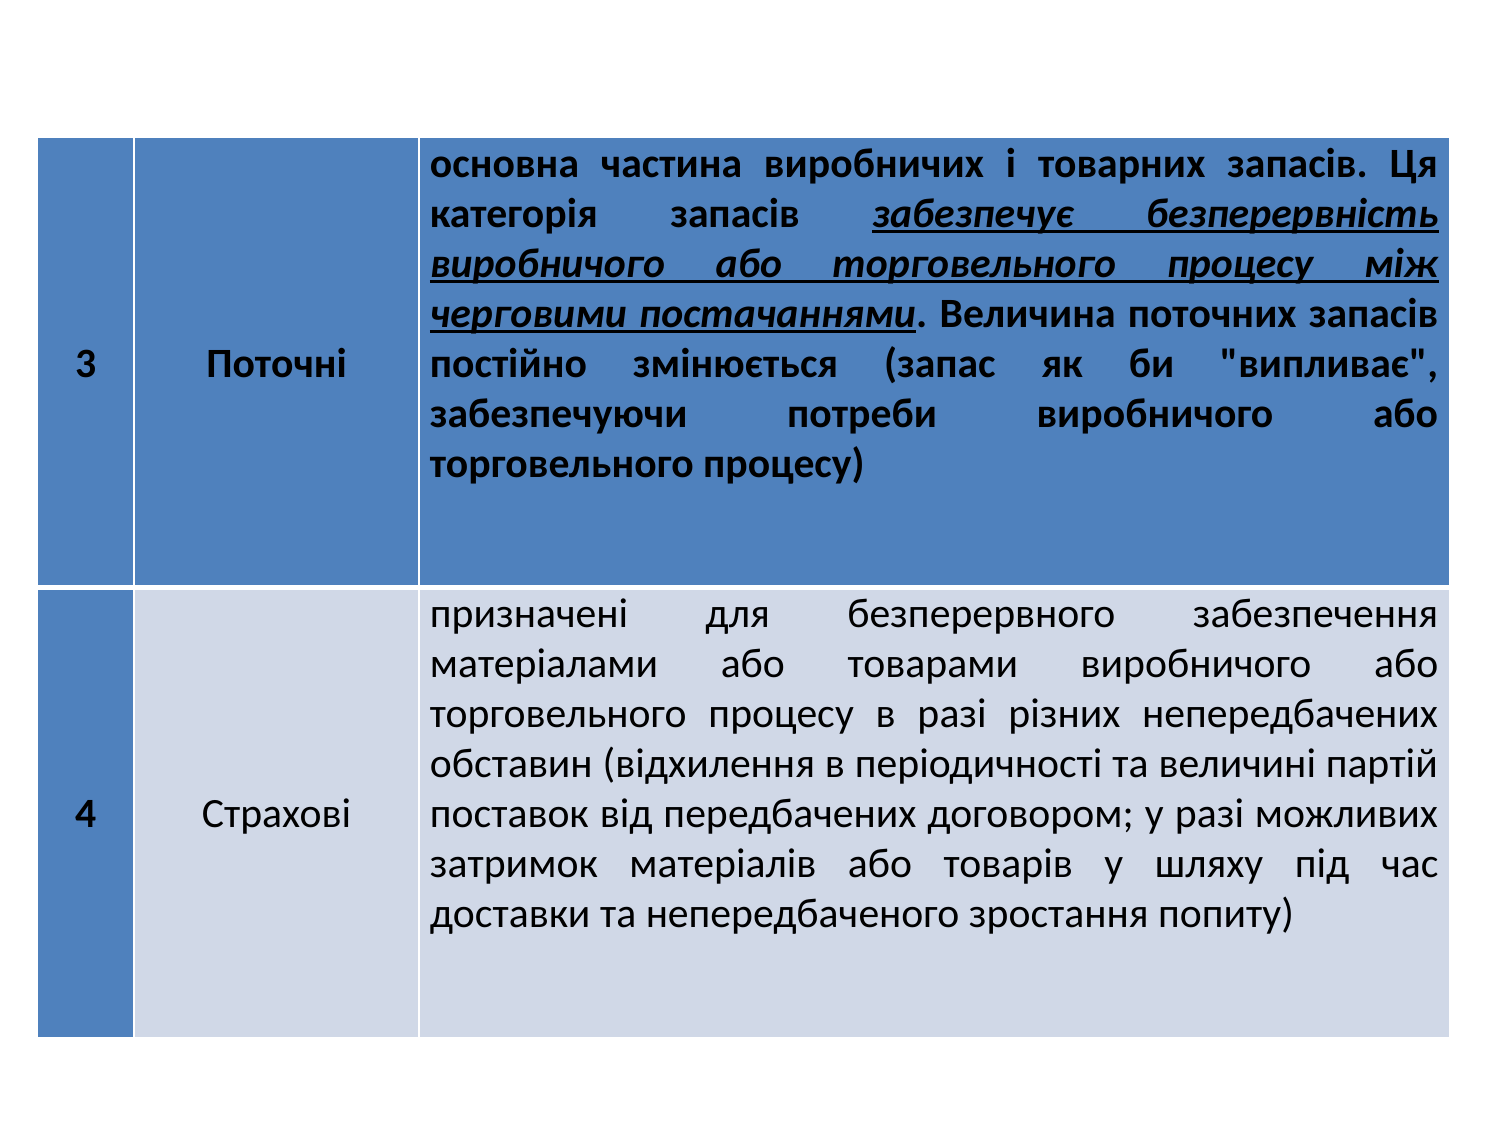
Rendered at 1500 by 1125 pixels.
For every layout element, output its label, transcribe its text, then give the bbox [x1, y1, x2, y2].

table_cell Страхові [135, 590, 418, 1037]
table_cell 4 [38, 590, 133, 1037]
table_cell призначені для безперервного забезпечення матеріалами або товарами виробничого або торговельного процесу в разі різних непередбачених обставин (відхилення в періодичності та величині партій поставок від передбачених договором; у разі можливих затримок матеріалів або товарів у шляху під час доставки та непередбаченого зростання попиту) [420, 590, 1449, 1037]
table_header основна частина виробничих і товарних запасів. Ця категорія запасів забезпечує безперервність виробничого або торговельного процесу між черговими постачаннями. Величина поточних запасів постійно змінюється (запас як би "випливає", забезпечуючи потреби виробничого або торговельного процесу) [420, 138, 1449, 585]
table_header 3 [38, 138, 133, 585]
table_header Поточні [135, 138, 418, 585]
